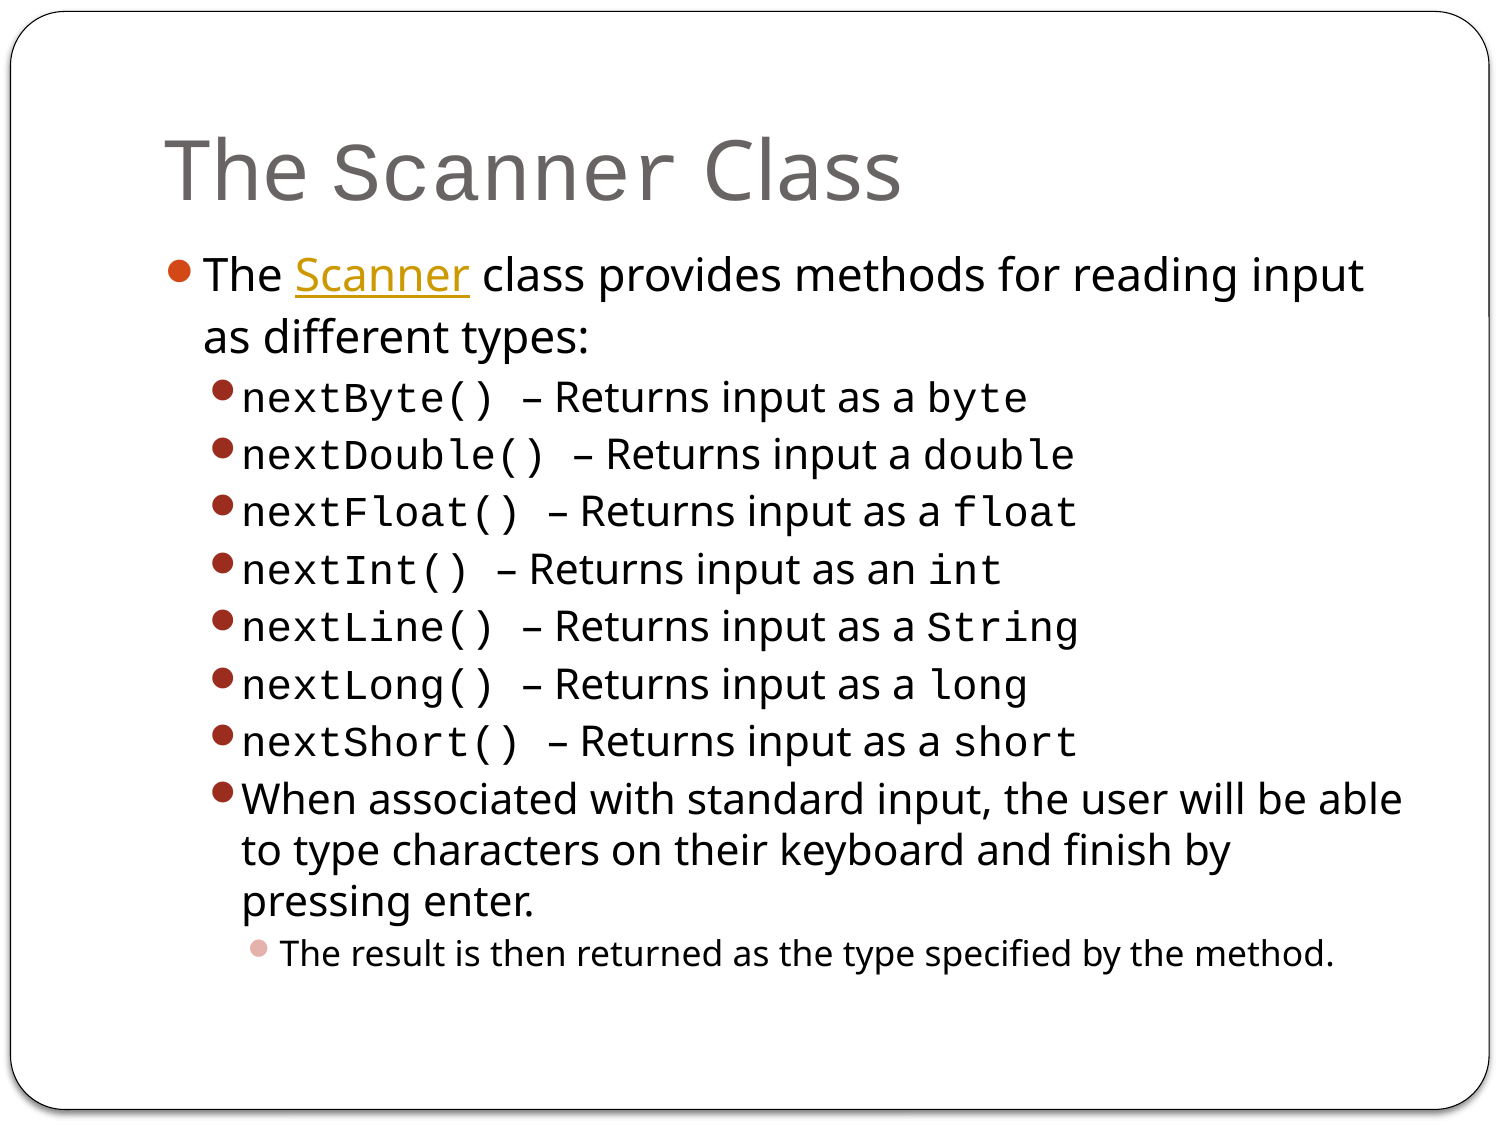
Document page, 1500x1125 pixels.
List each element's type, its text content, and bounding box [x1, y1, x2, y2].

list The Scanner class provides methods for reading input as different types: nextByte() – Returns input as a byte nextDouble() – Returns input a double nextFloat() – Returns input as a float nextInt() – Returns input as an int nextLine() – Returns input as a String nextLong() – Returns input as a long nextShort() – Returns input as a short When associated with standard input, the user will be able to type characters on their keyboard and finish by pressing enter. The result is then returned as the type specified by the method. [150, 237, 1425, 988]
title The Scanner Class [150, 45, 1425, 233]
